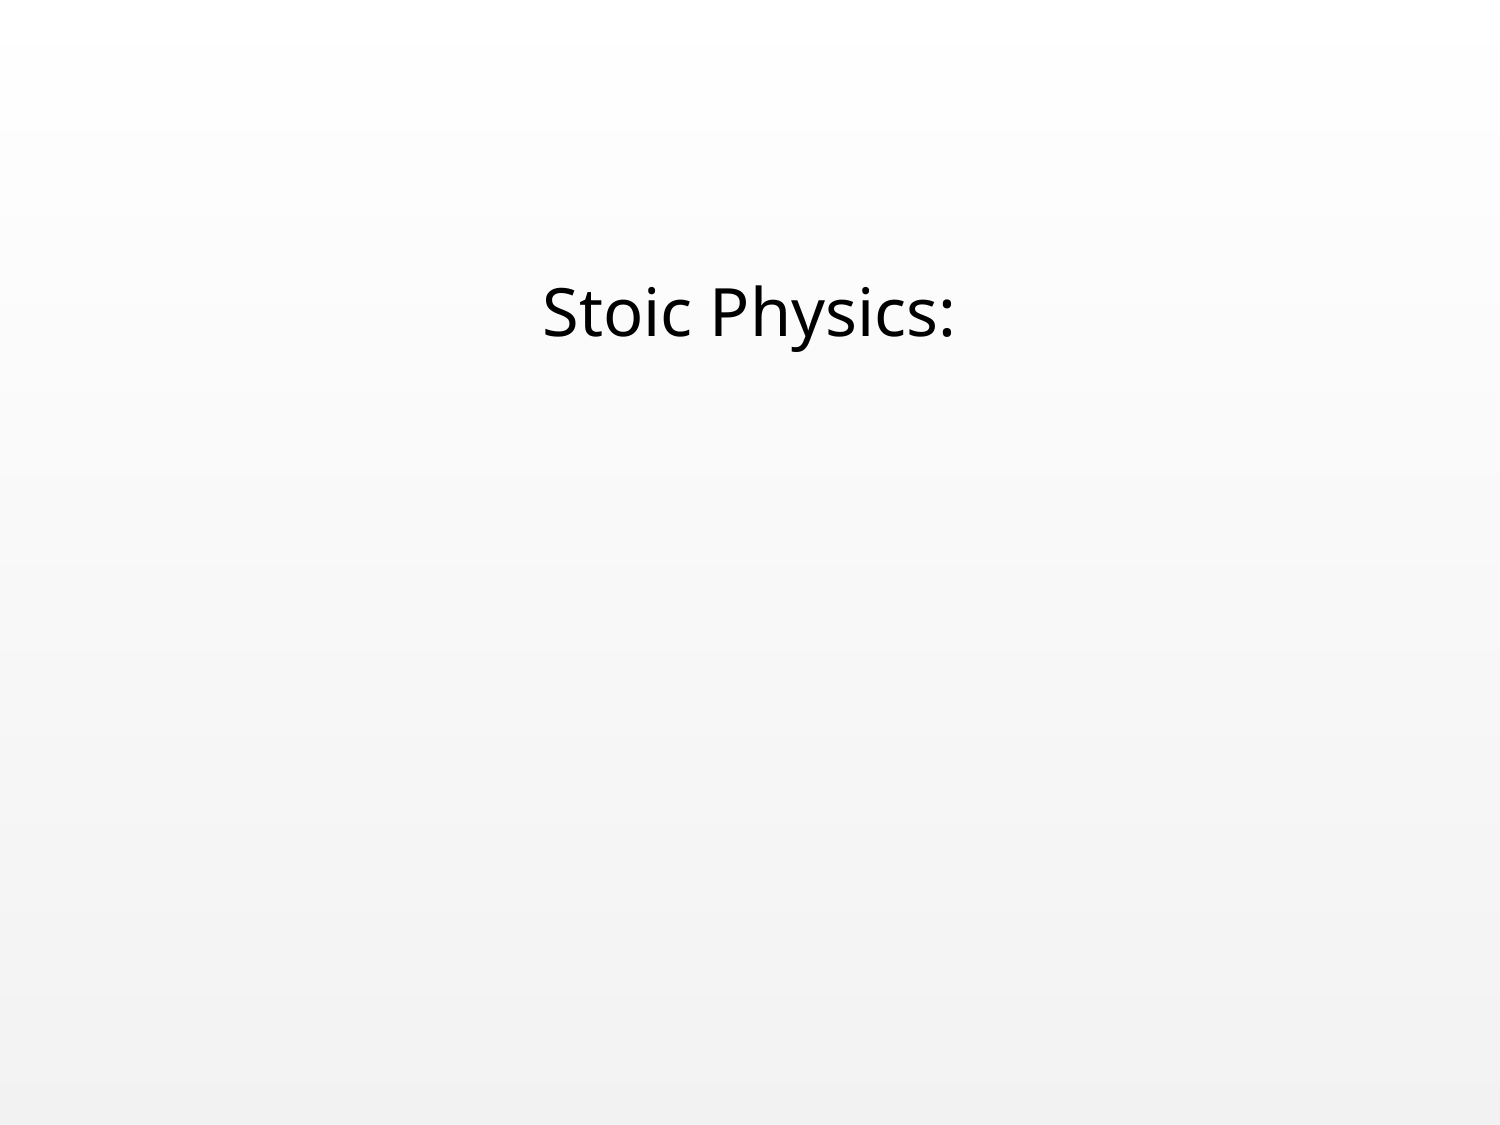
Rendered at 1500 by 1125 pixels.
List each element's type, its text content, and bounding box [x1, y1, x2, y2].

list Stoic Physics: [75, 262, 1425, 1005]
